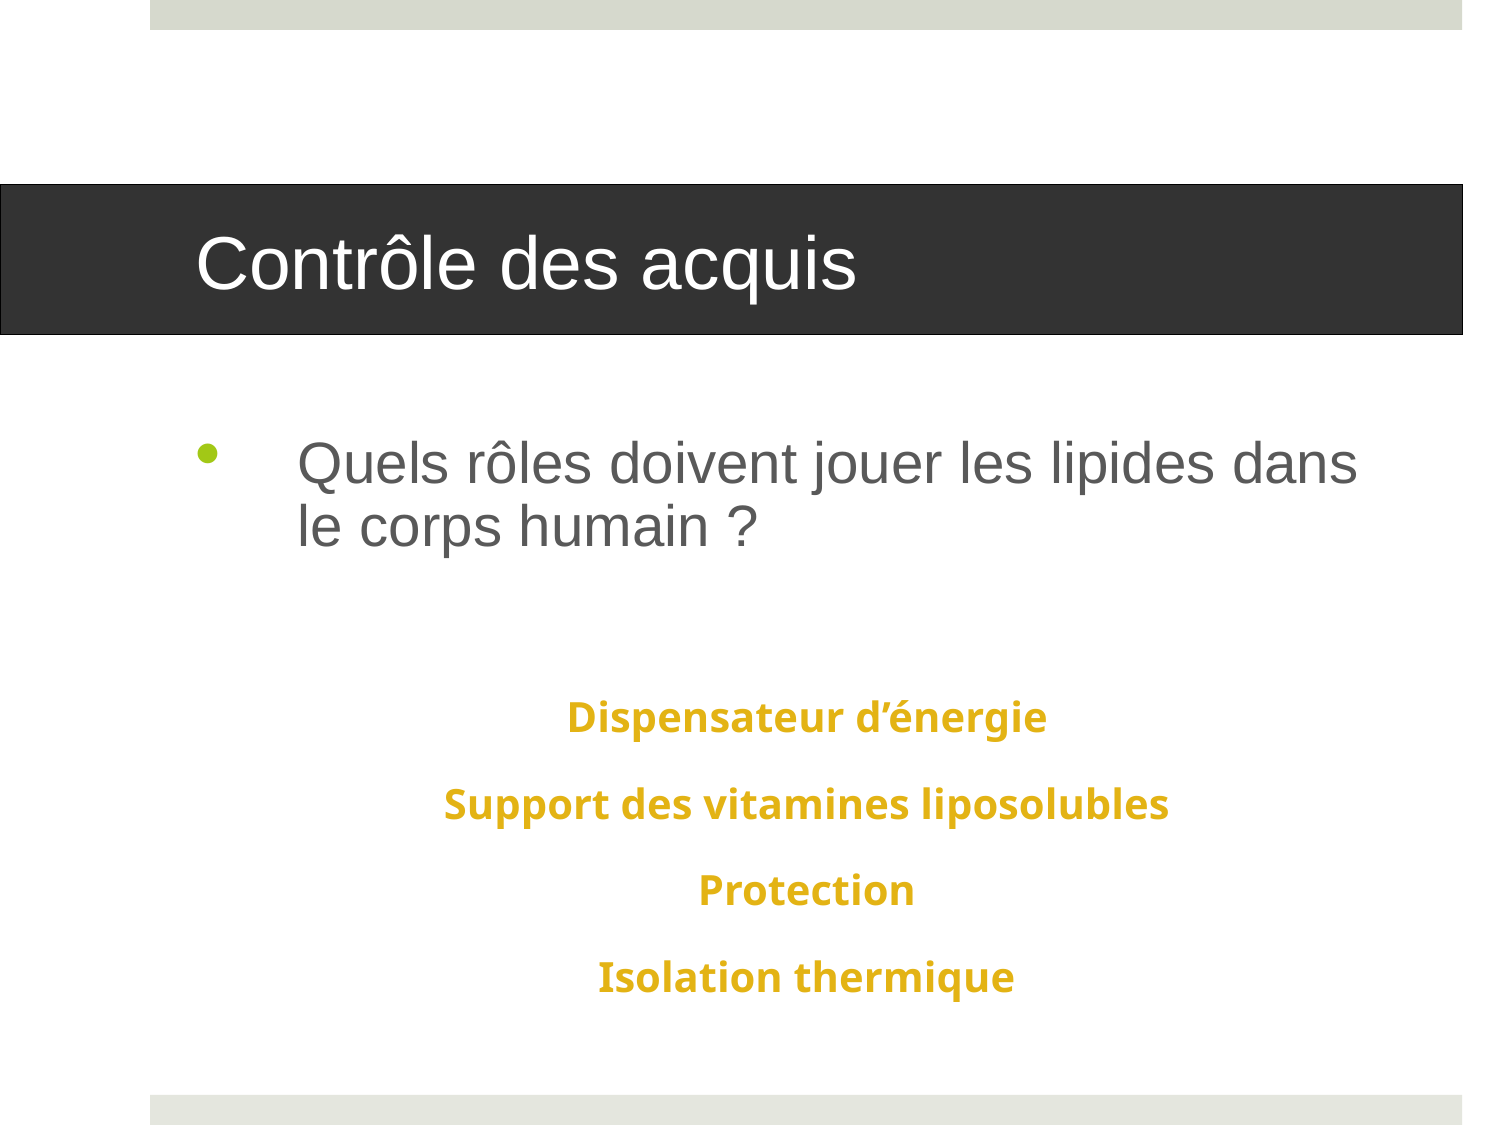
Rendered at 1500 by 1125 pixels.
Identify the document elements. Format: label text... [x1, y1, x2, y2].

title Contrôle des acquis [0, 184, 1463, 335]
list Quels rôles doivent jouer les lipides dans le corps humain ? Dispensateur d’énergie Support des vitamines liposolubles Protection Isolation thermique [182, 425, 1432, 1028]
